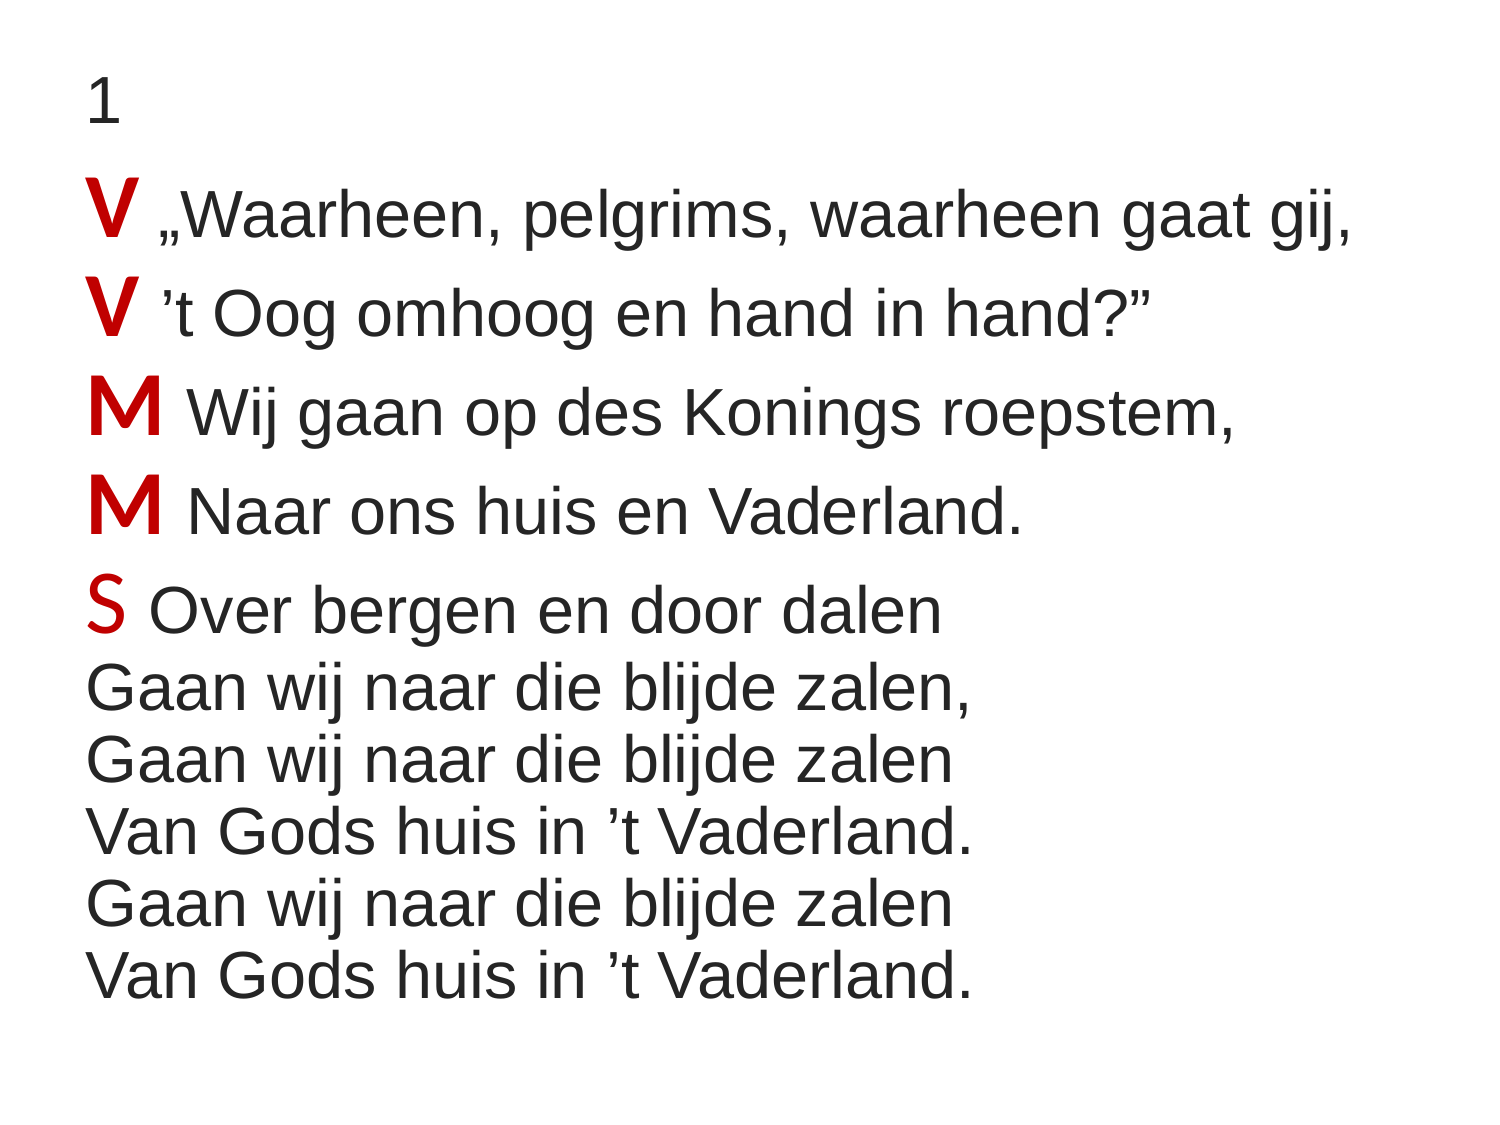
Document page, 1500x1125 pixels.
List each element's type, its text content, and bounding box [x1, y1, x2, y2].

list 1 V „Waarheen, pelgrims, waarheen gaat gij, V ’t Oog omhoog en hand in hand?” M Wij gaan op des Konings roepstem, M Naar ons huis en Vaderland. S Over bergen en door dalen Gaan wij naar die blijde zalen, Gaan wij naar die blijde zalen Van Gods huis in ’t Vaderland. Gaan wij naar die blijde zalen Van Gods huis in ’t Vaderland. [70, 58, 1397, 1014]
